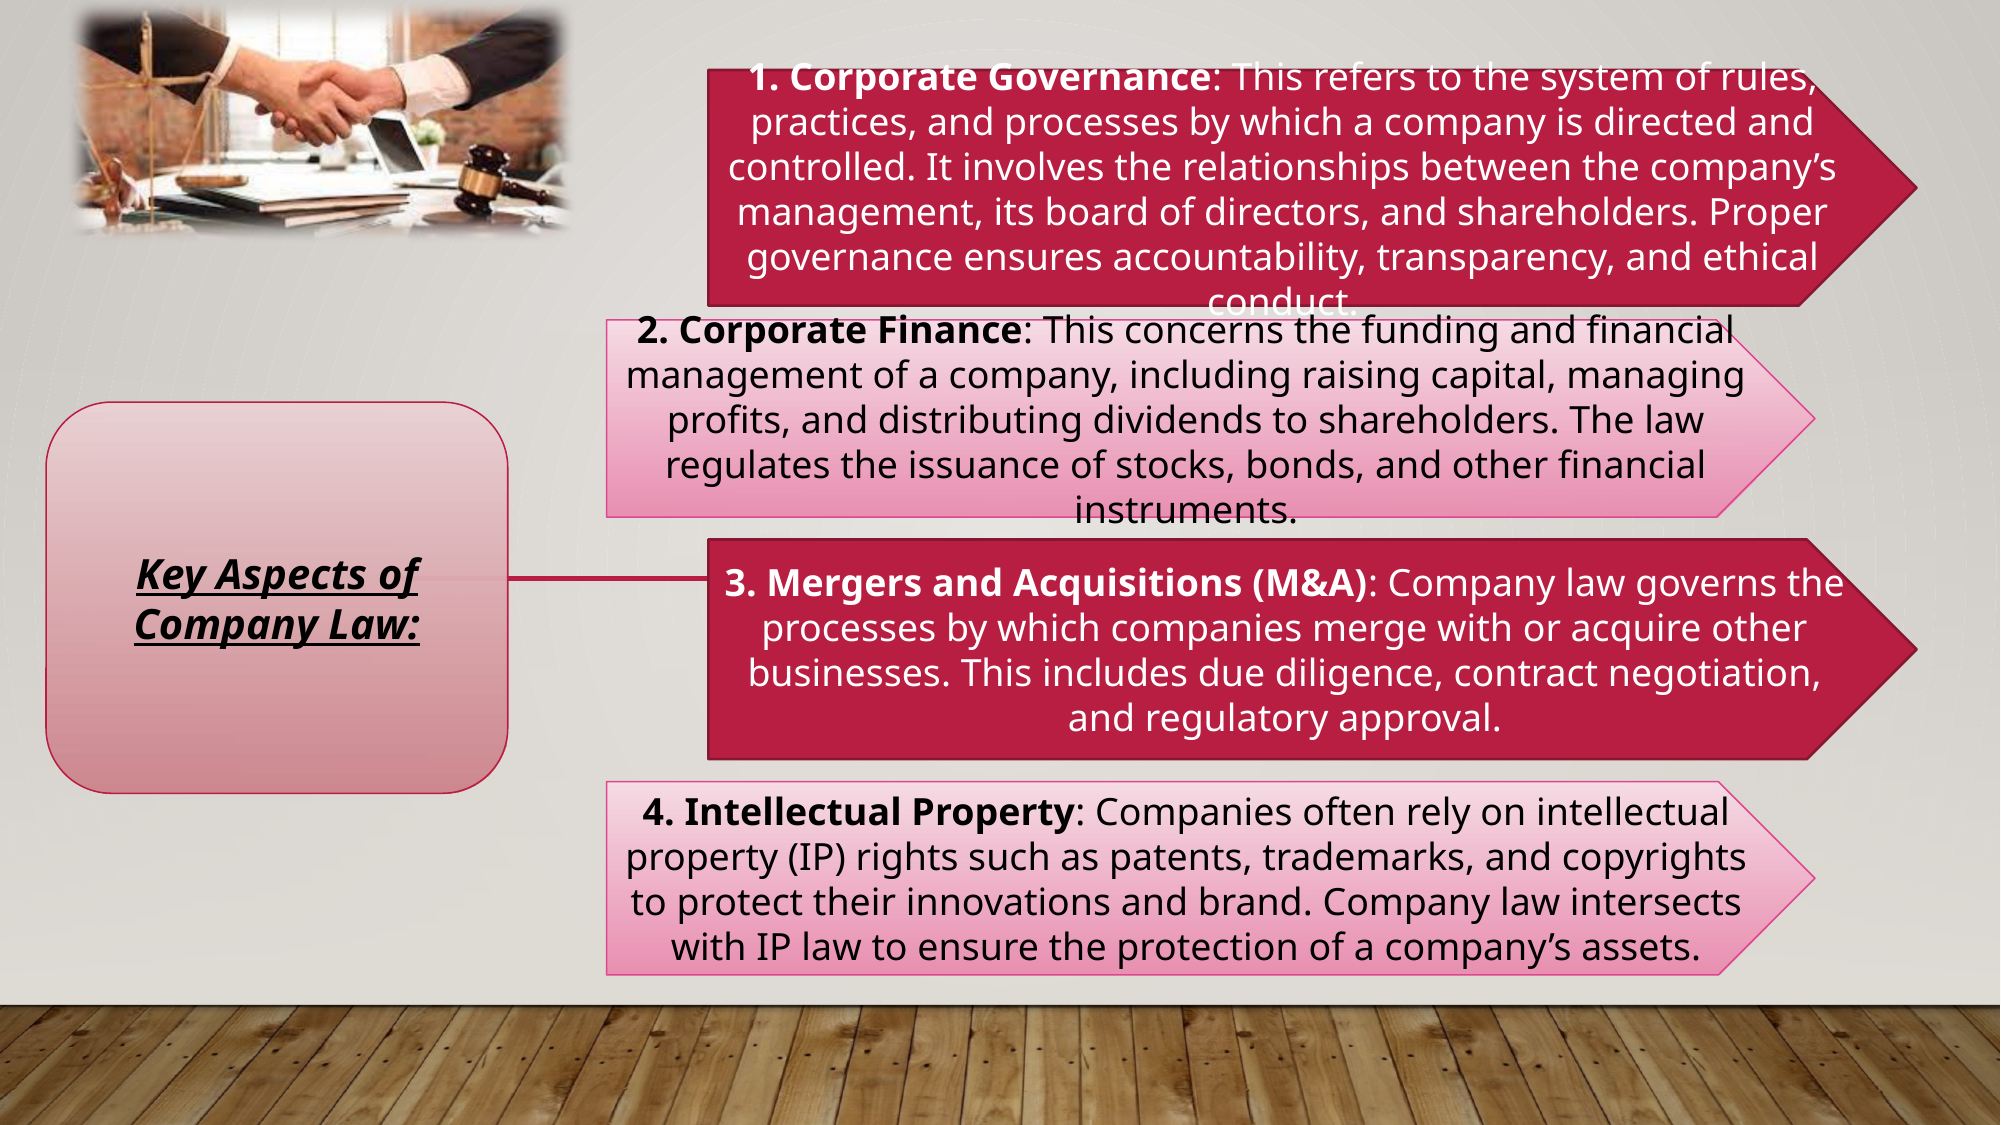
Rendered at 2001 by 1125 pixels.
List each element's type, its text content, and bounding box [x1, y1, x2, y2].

text_box 3. Mergers and Acquisitions (M&A): Company law governs the processes by which companies merge with or acquire other businesses. This includes due diligence, contract negotiation, and regulatory approval. [707, 538, 1918, 761]
text_box 1. Corporate Governance: This refers to the system of rules, practices, and processes by which a company is directed and controlled. It involves the relationships between the company’s management, its board of directors, and shareholders. Proper governance ensures accountability, transparency, and ethical conduct. [707, 68, 1918, 307]
picture [67, 0, 576, 243]
text_box 4. Intellectual Property: Companies often rely on intellectual property (IP) rights such as patents, trademarks, and copyrights to protect their innovations and brand. Company law intersects with IP law to ensure the protection of a company’s assets. [605, 780, 1816, 976]
text_box 2. Corporate Finance: This concerns the funding and financial management of a company, including raising capital, managing profits, and distributing dividends to shareholders. The law regulates the issuance of stocks, bonds, and other financial instruments. [605, 319, 1816, 518]
picture [0, 1005, 2000, 1125]
text_box Key Aspects of Company Law: [45, 401, 509, 795]
